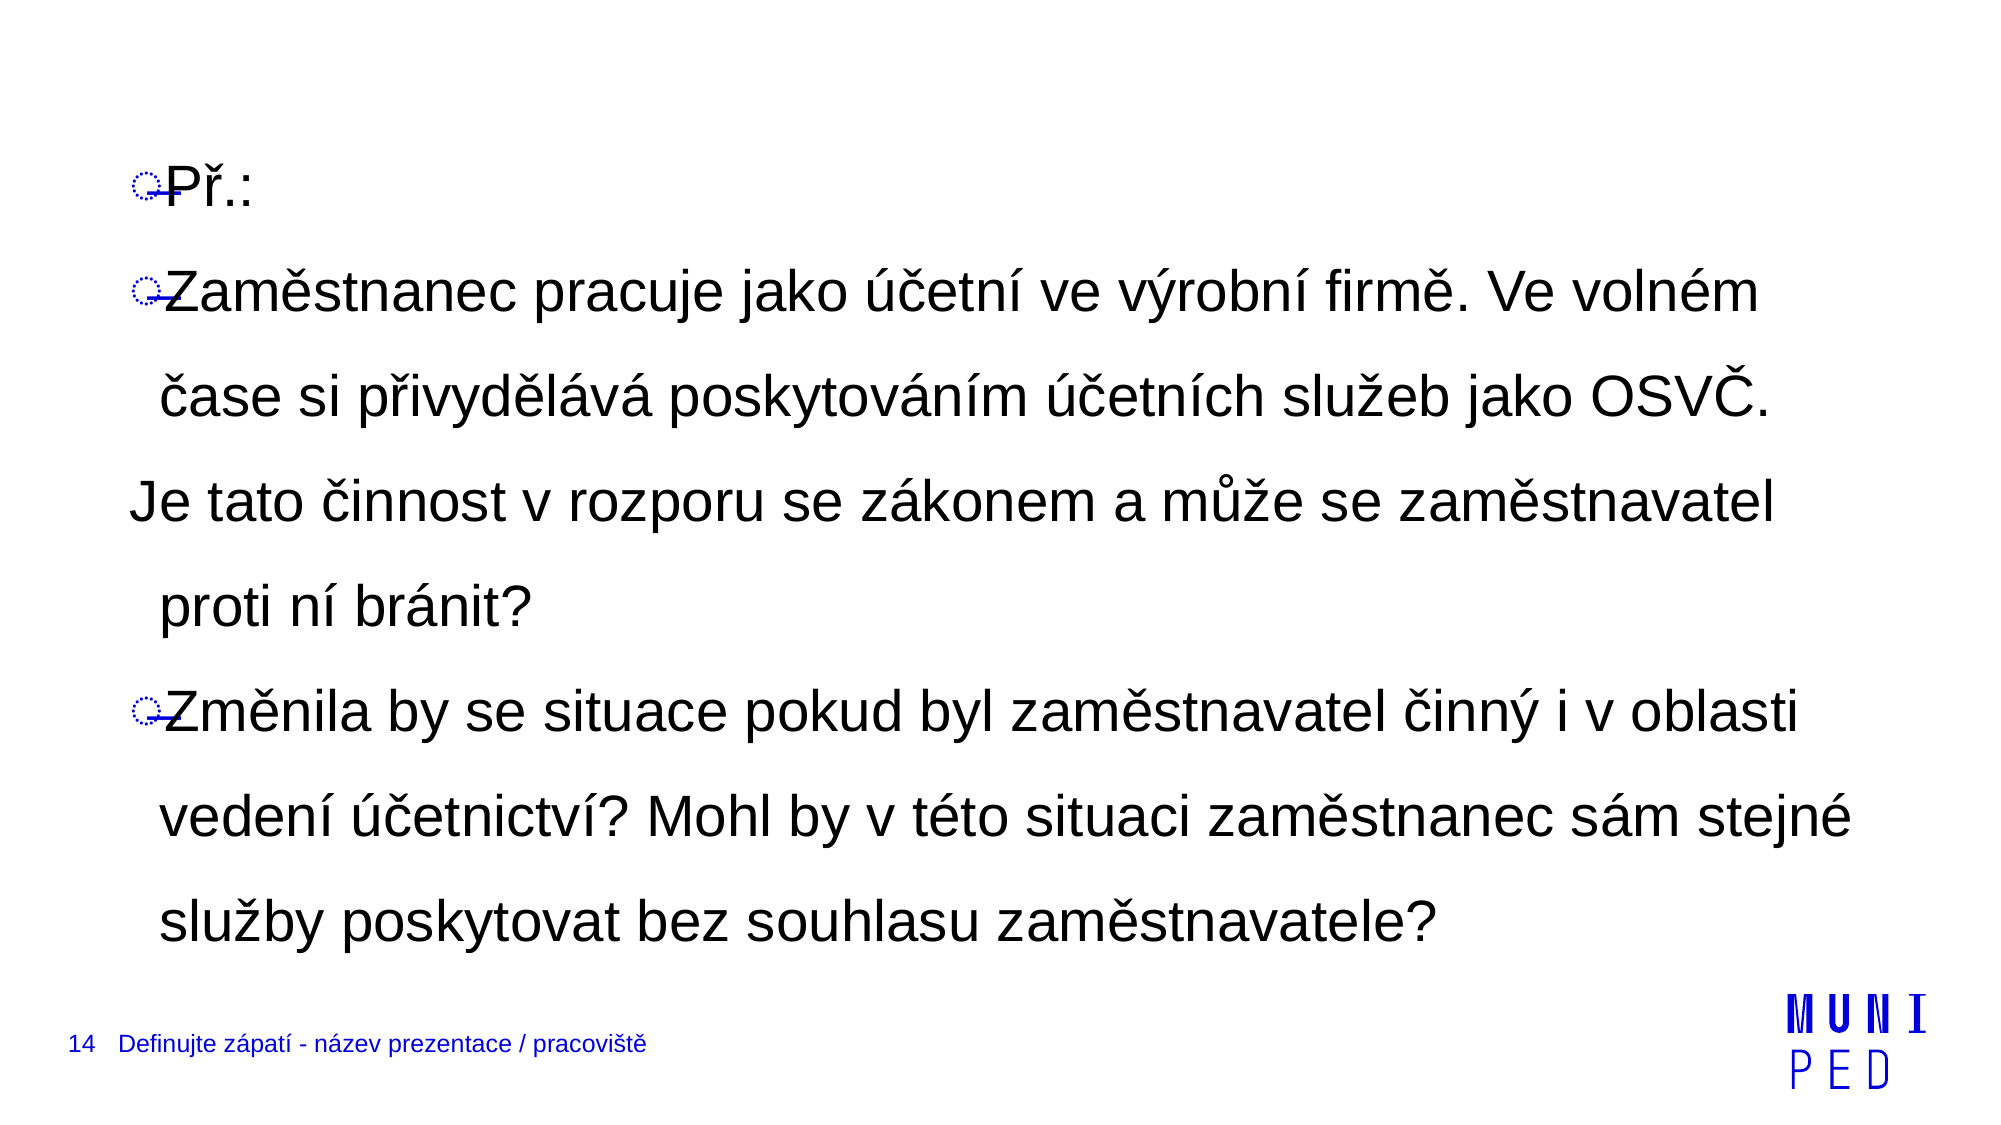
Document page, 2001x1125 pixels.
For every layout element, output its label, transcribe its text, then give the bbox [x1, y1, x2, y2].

list Př.: Zaměstnanec pracuje jako účetní ve výrobní firmě. Ve volném čase si přivydělává poskytováním účetních služeb jako OSVČ. Je tato činnost v rozporu se zákonem a může se zaměstnavatel proti ní bránit? Změnila by se situace pokud byl zaměstnavatel činný i v oblasti vedení účetnictví? Mohl by v této situaci zaměstnanec sám stejné služby poskytovat bez souhlasu zaměstnavatele? [118, 113, 1883, 957]
slide_number 14 [67, 1021, 110, 1063]
footer Definujte zápatí - název prezentace / pracoviště [118, 1021, 1418, 1063]
